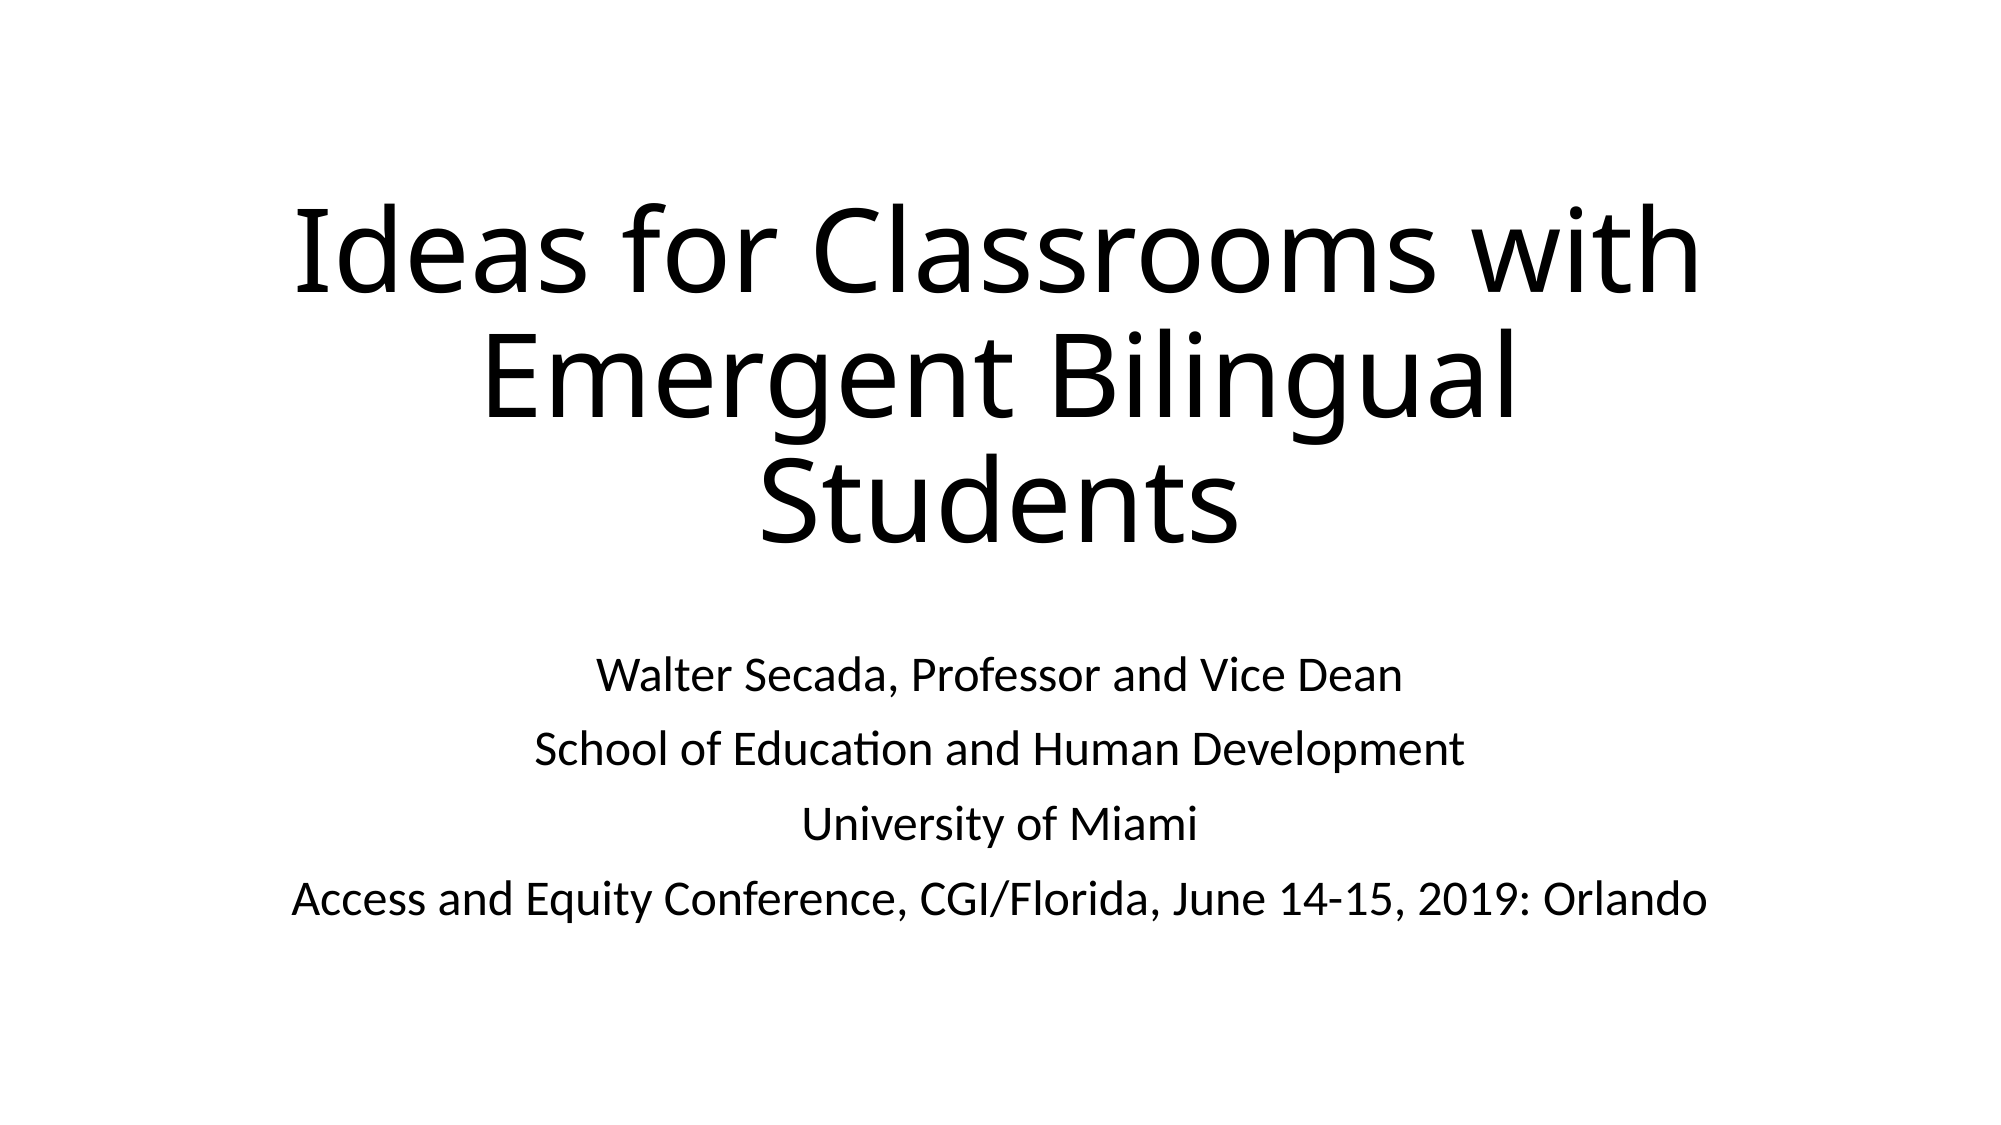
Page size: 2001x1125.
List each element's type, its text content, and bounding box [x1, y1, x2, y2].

subtitle Walter Secada, Professor and Vice Dean School of Education and Human Development University of Miami Access and Equity Conference, CGI/Florida, June 14-15, 2019: Orlando [249, 590, 1750, 984]
title Ideas for Classrooms with Emergent Bilingual Students [249, 184, 1750, 576]
